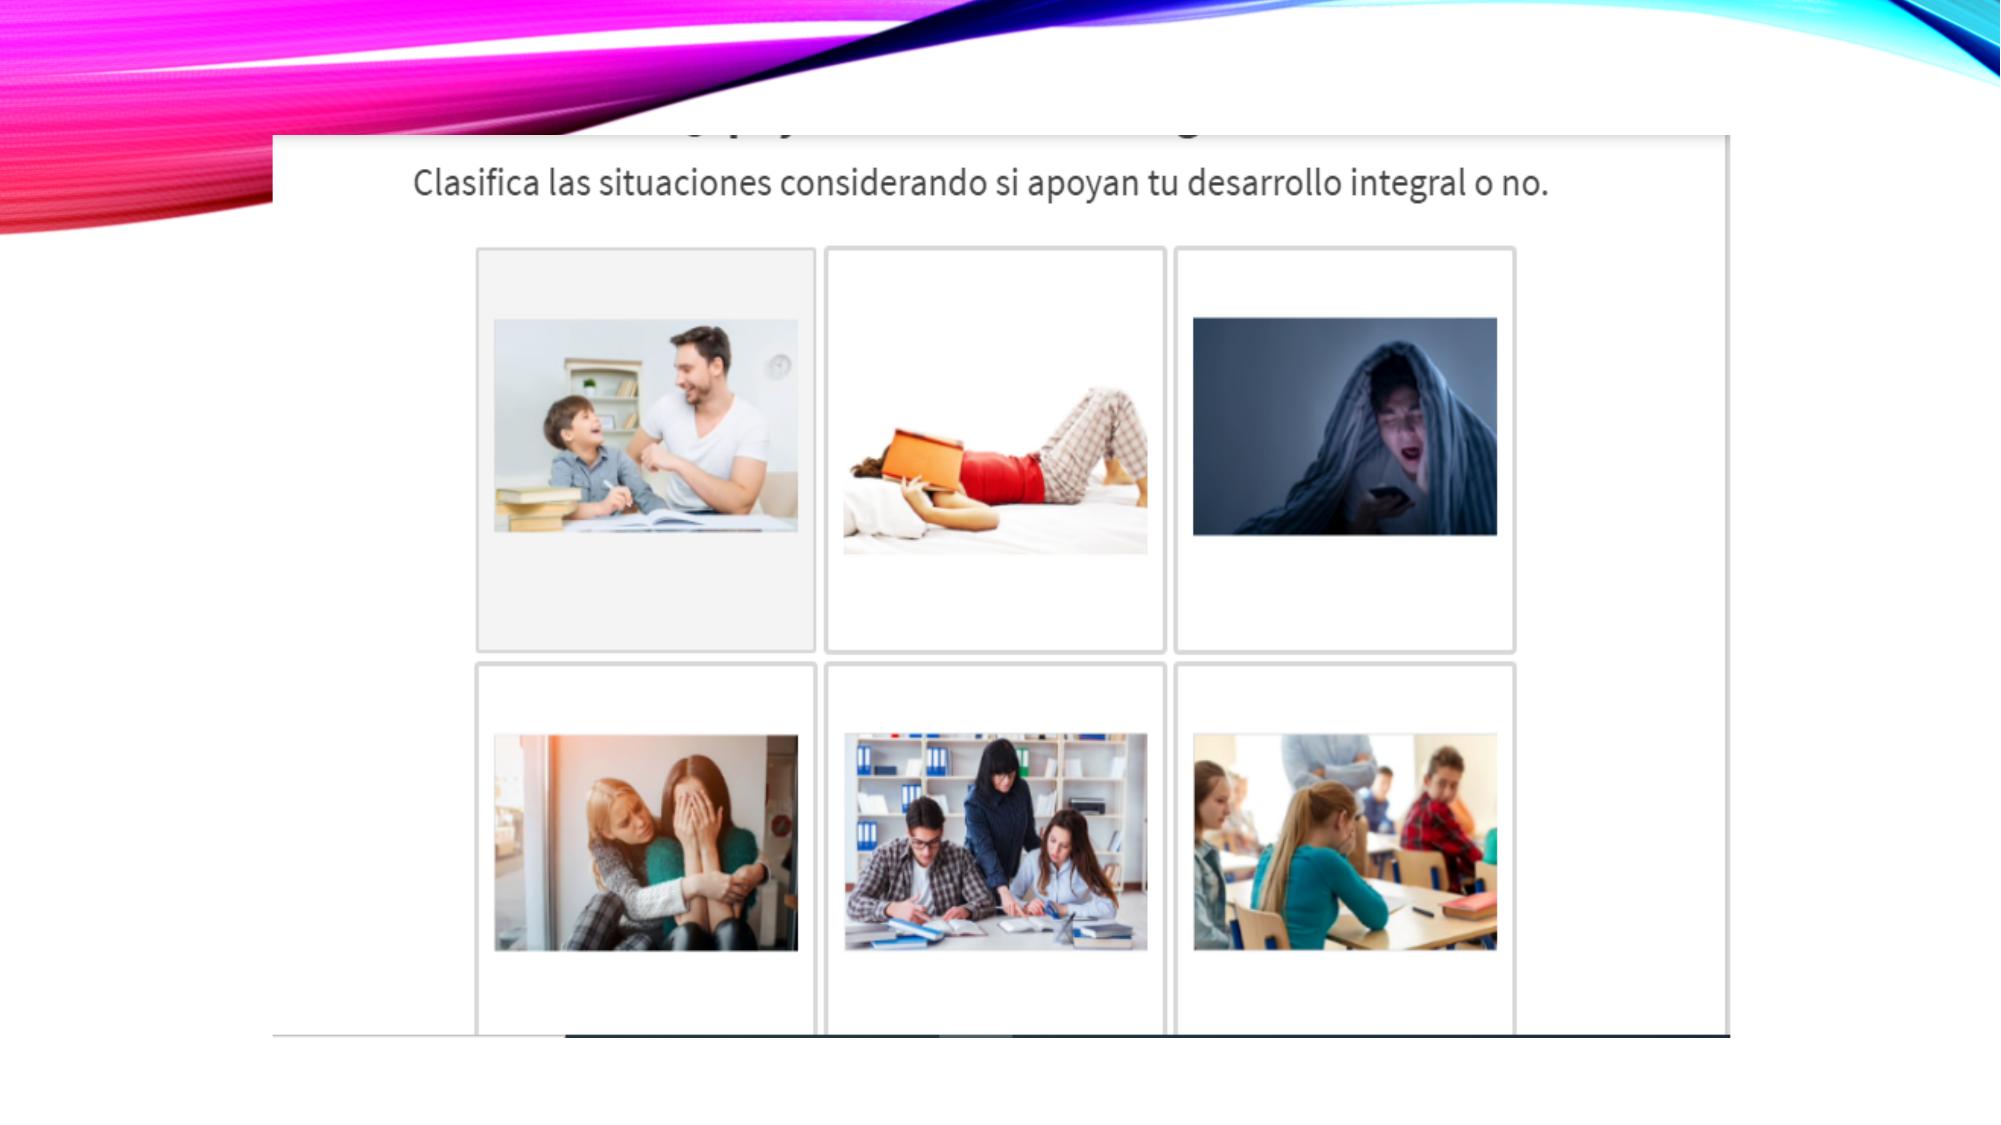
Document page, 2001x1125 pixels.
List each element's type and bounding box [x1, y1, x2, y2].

picture [1890, 0, 2000, 75]
picture [1910, 0, 2000, 45]
picture [0, 0, 2000, 237]
list [272, 134, 1731, 1038]
